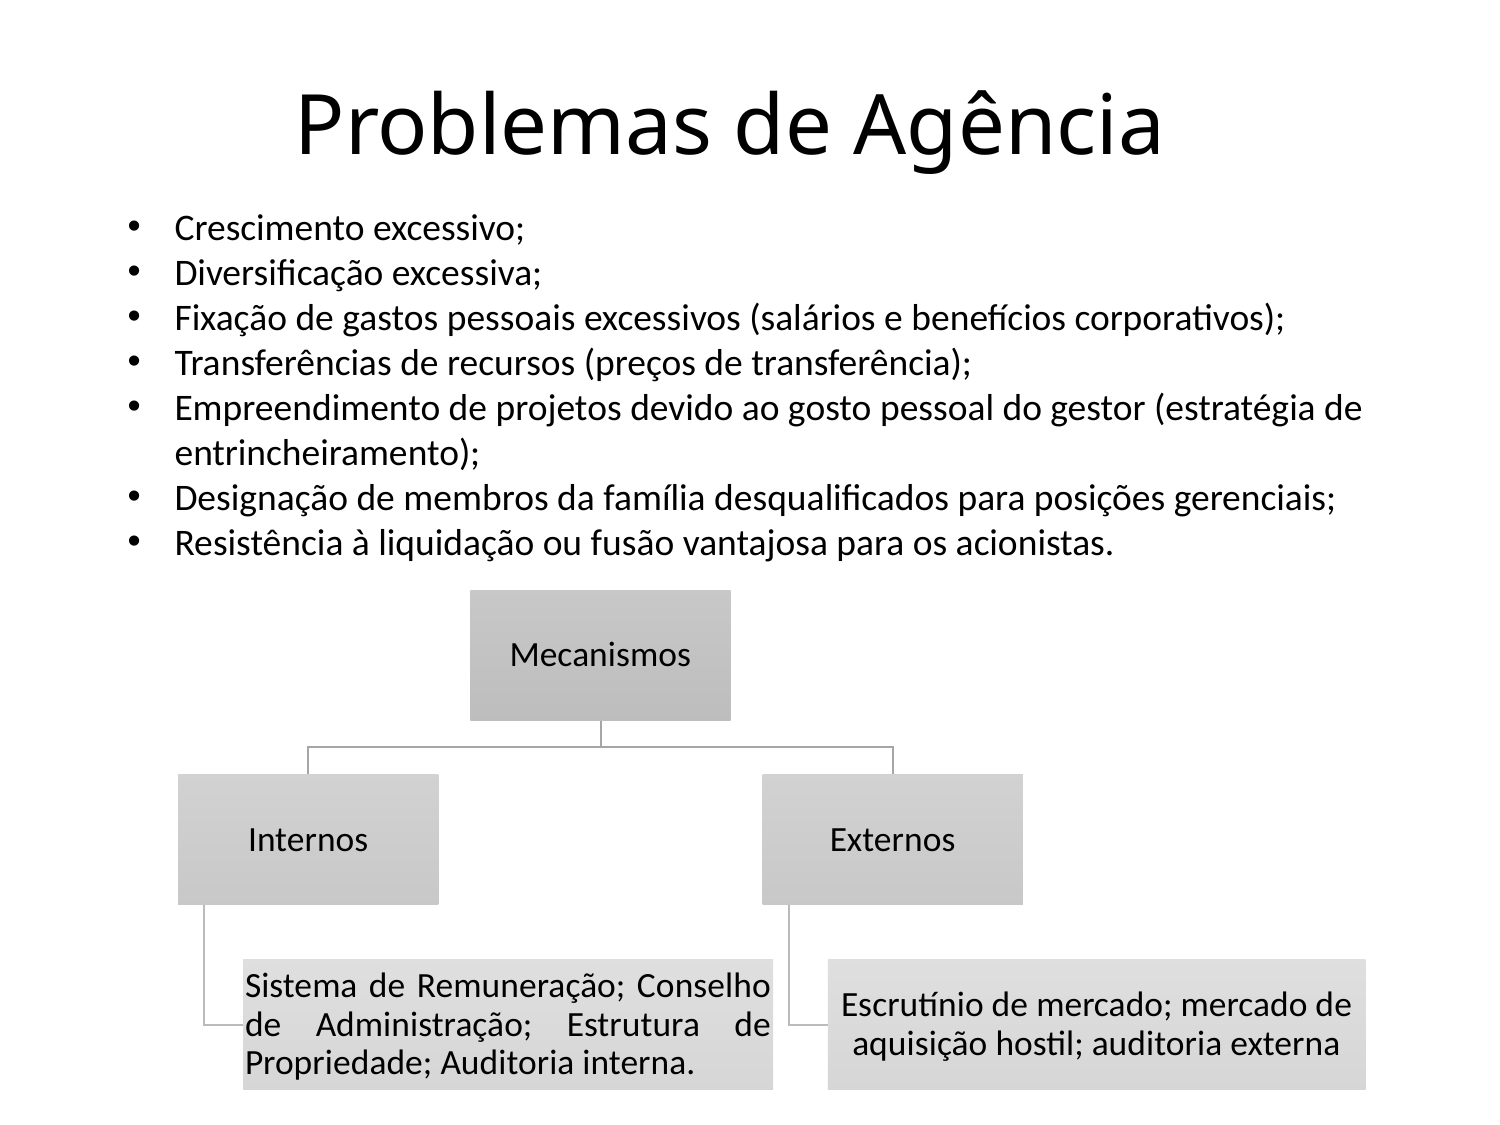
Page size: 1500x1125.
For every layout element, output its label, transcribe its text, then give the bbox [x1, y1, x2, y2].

text_box Crescimento excessivo; Diversificação excessiva; Fixação de gastos pessoais excessivos (salários e benefícios corporativos); Transferências de recursos (preços de transferência); Empreendimento de projetos devido ao gosto pessoal do gestor (estratégia de entrincheiramento); Designação de membros da família desqualificados para posições gerenciais; Resistência à liquidação ou fusão vantajosa para os acionistas. [113, 195, 1431, 571]
title Problemas de Agência [71, 61, 1390, 181]
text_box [177, 589, 1367, 1091]
